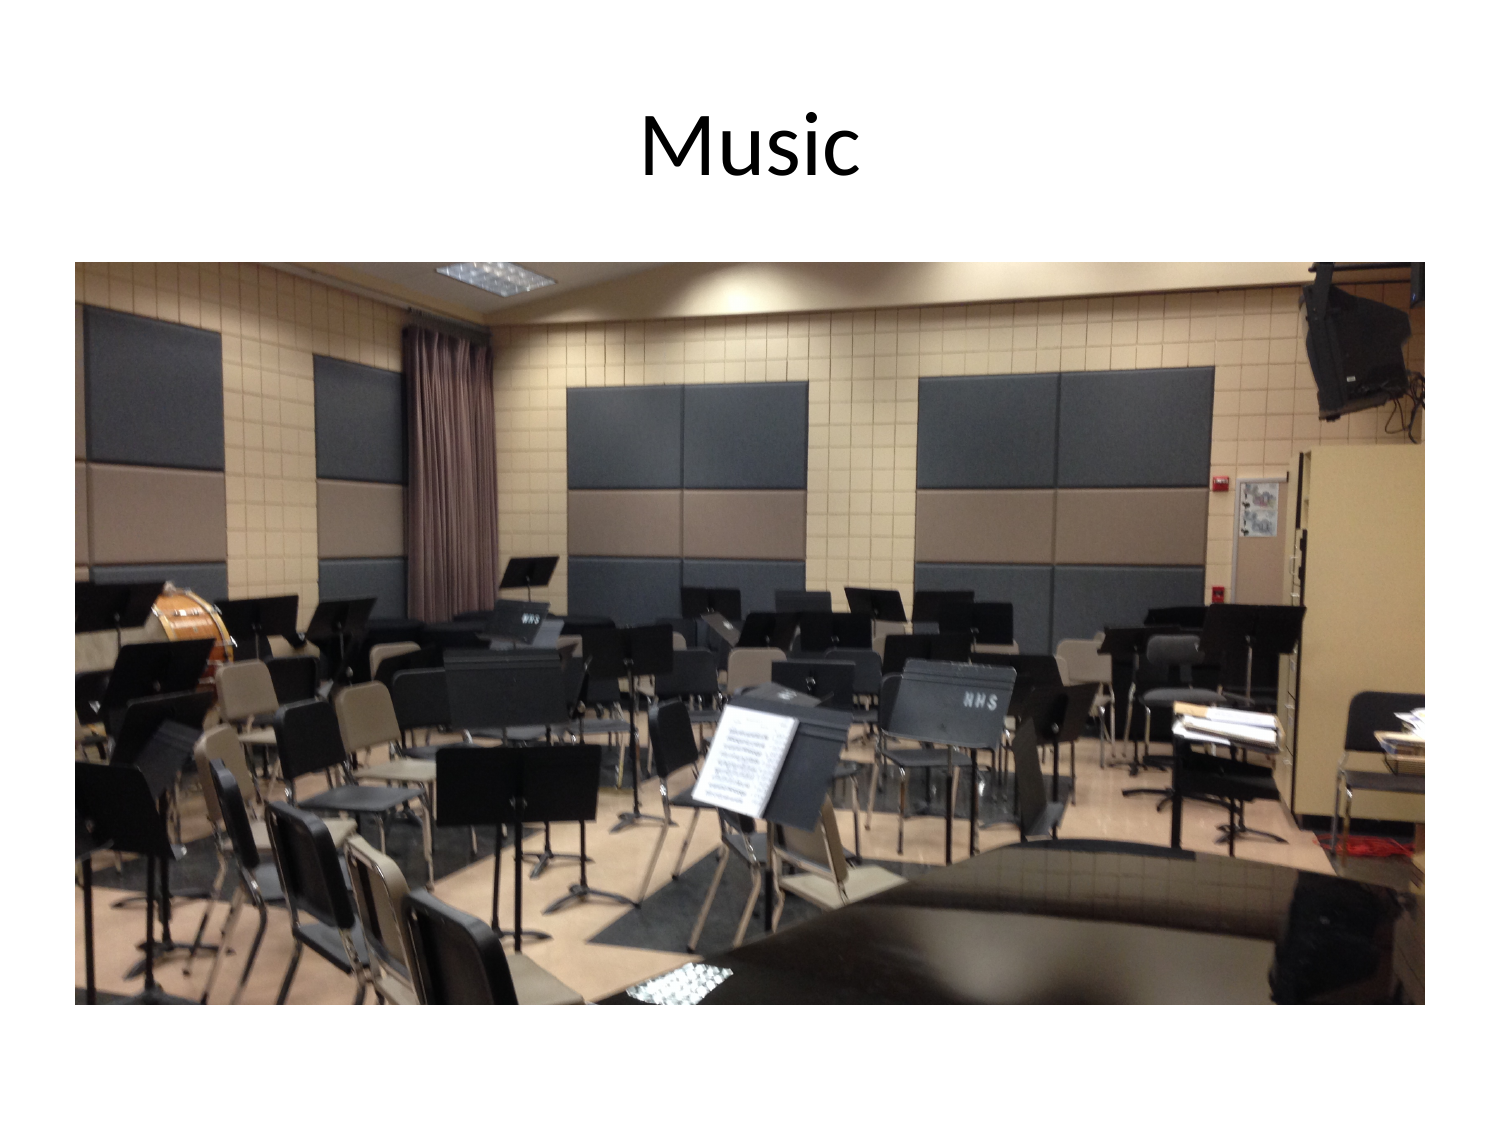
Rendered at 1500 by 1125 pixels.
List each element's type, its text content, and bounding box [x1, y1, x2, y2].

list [74, 262, 1426, 1006]
title Music [75, 45, 1425, 233]
